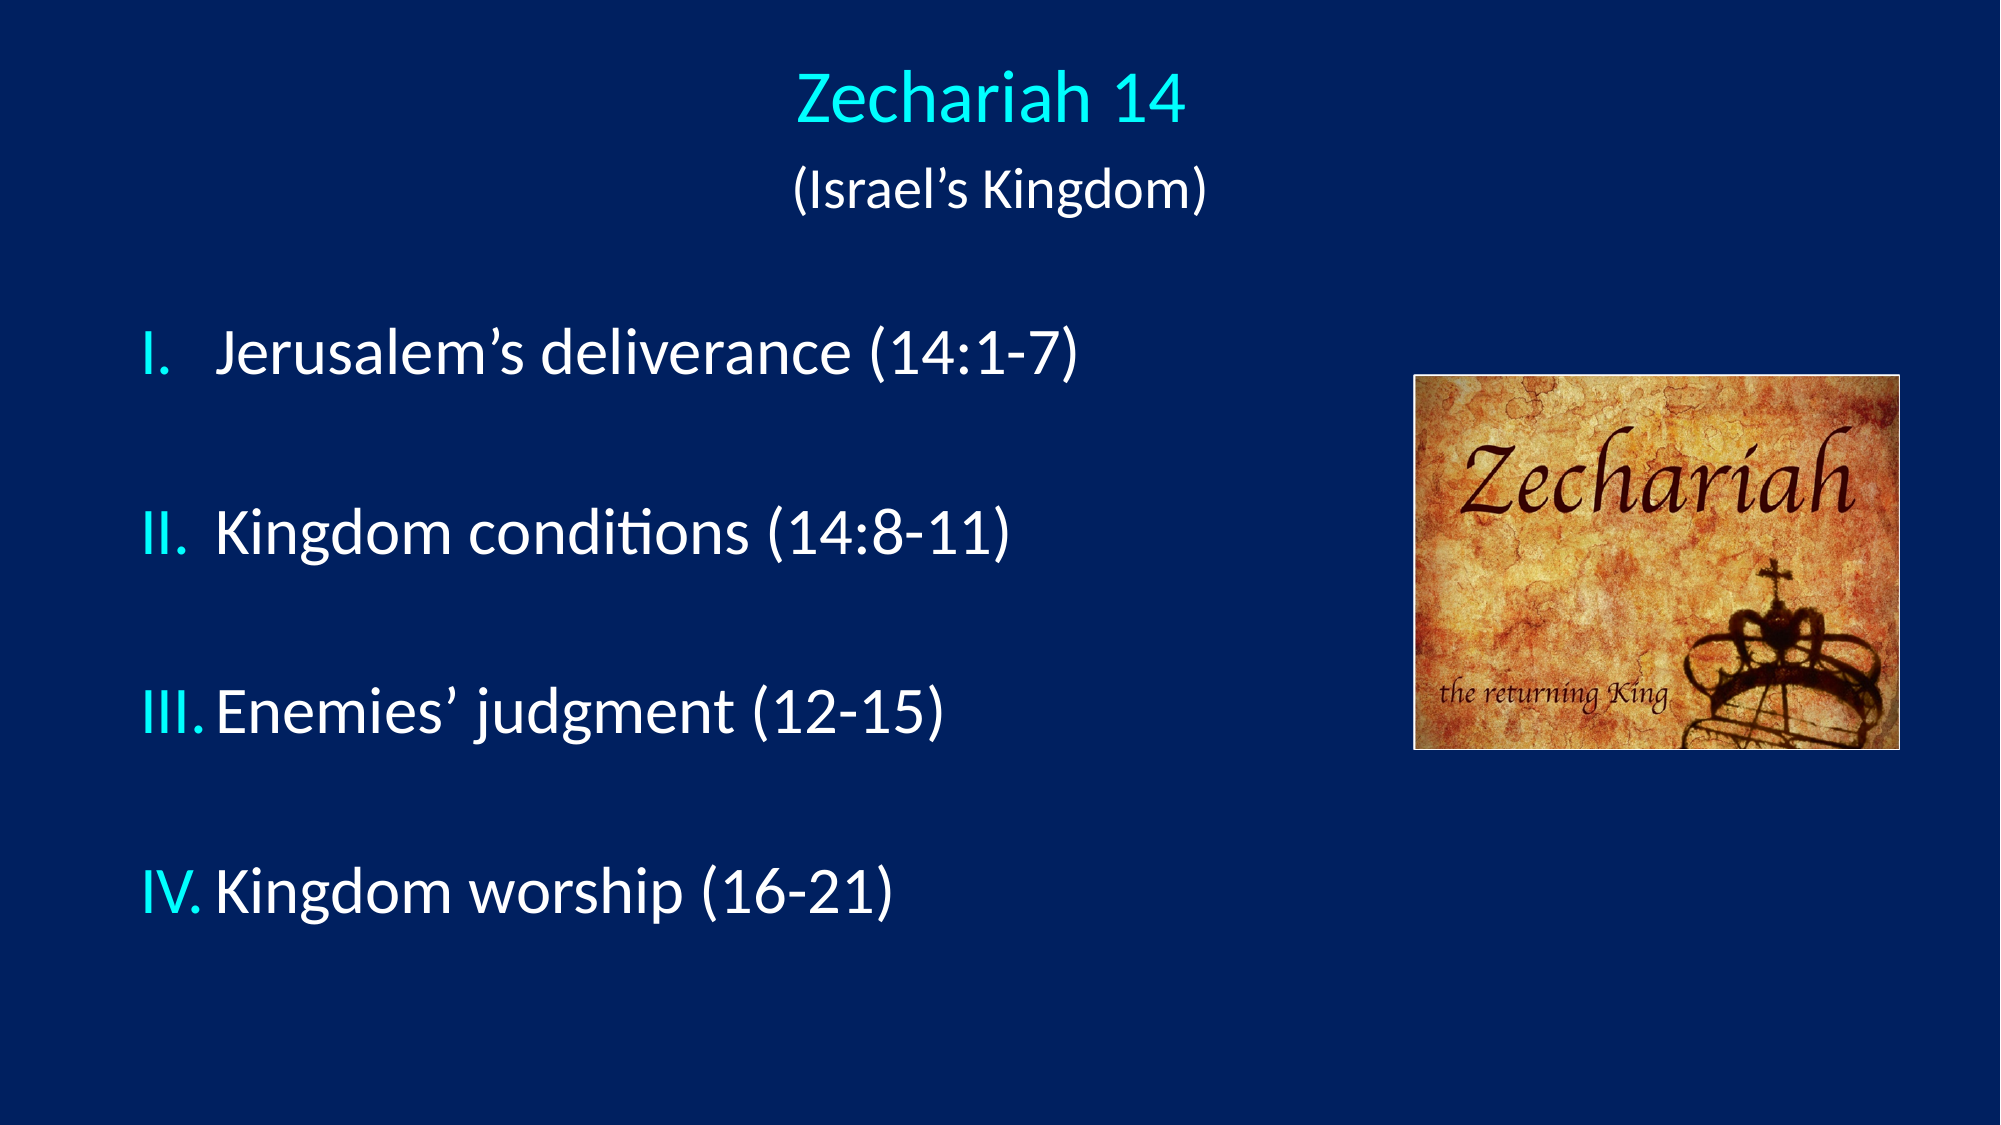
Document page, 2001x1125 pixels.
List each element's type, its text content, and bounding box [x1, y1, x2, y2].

list Jerusalem’s deliverance (14:1-7) Kingdom conditions (14:8-11) Enemies’ judgment (12-15) Kingdom worship (16-21) [124, 299, 1226, 963]
text_box Zechariah 14 (Israel’s Kingdom) [475, 39, 1525, 228]
picture [1413, 374, 1901, 751]
